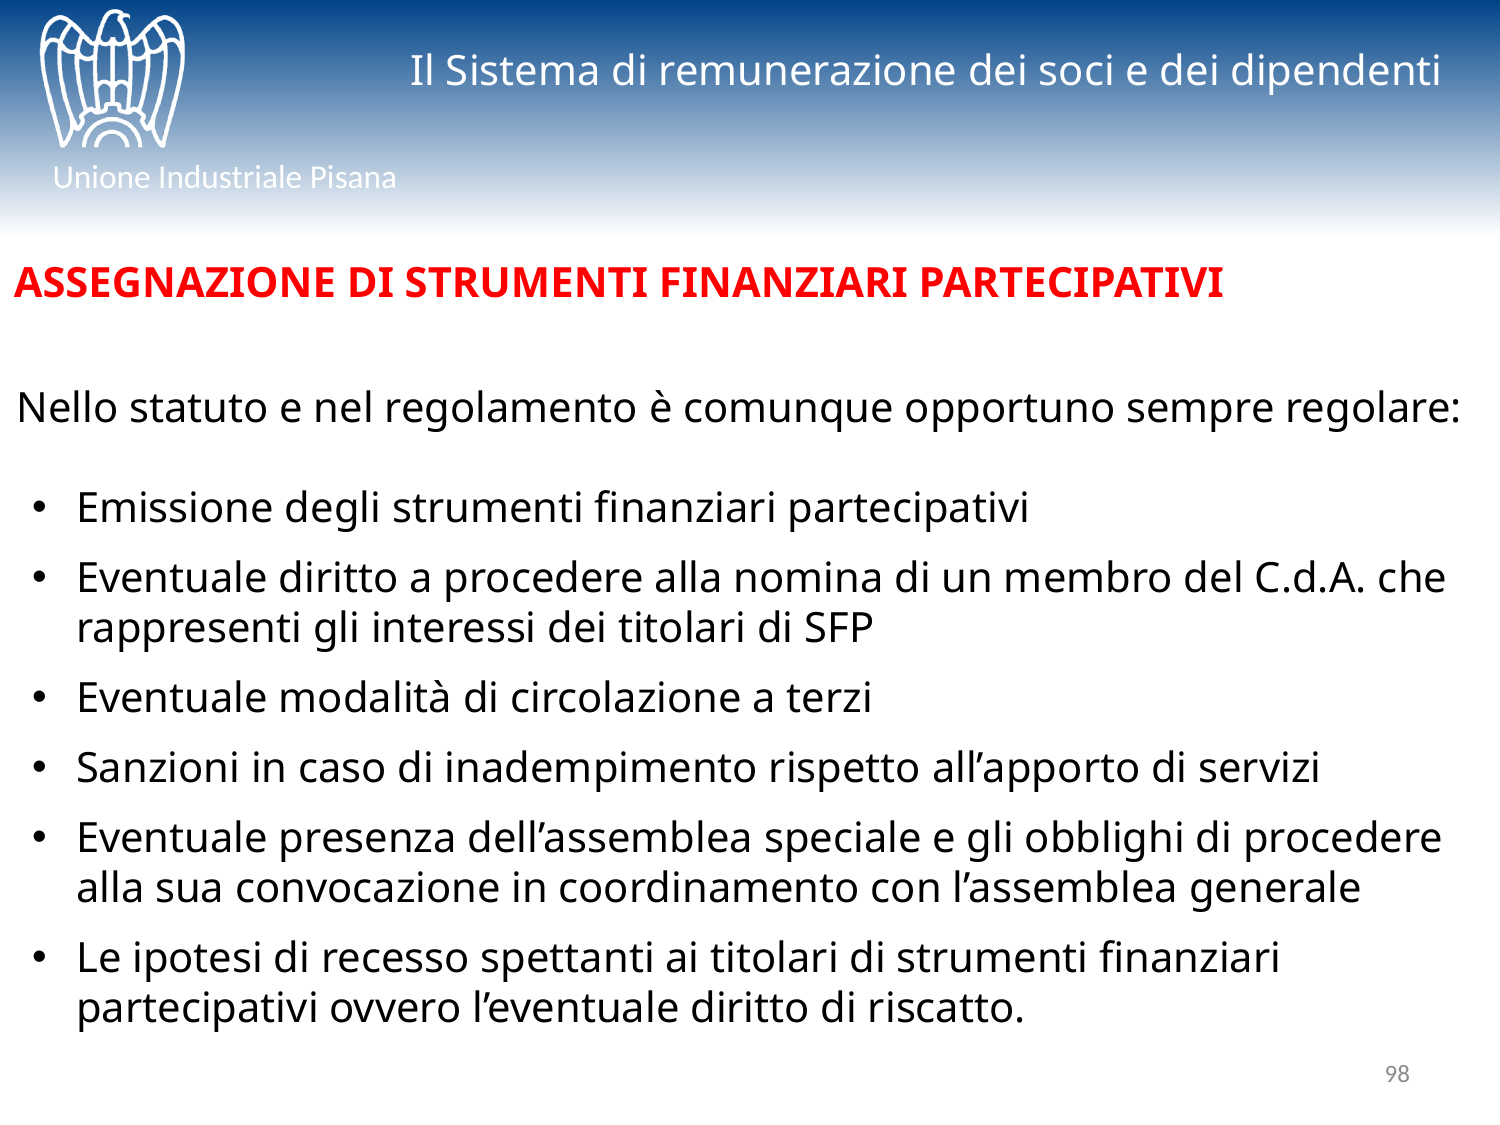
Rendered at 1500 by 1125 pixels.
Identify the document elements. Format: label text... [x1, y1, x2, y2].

slide_number 98 [1074, 1042, 1425, 1103]
text_box Unione Industriale Pisana [0, 147, 450, 203]
text_box ASSEGNAZIONE DI STRUMENTI FINANZIARI PARTECIPATIVI [0, 248, 1499, 314]
picture [39, 8, 185, 148]
text_box Nello statuto e nel regolamento è comunque opportuno sempre regolare: Emissione degli strumenti finanziari partecipativi Eventuale diritto a procedere alla nomina di un membro del C.d.A. che rappresenti gli interessi dei titolari di SFP Eventuale modalità di circolazione a terzi Sanzioni in caso di inadempimento rispetto all’apporto di servizi Eventuale presenza dell’assemblea speciale e gli obblighi di procedere alla sua convocazione in coordinamento con l’assemblea generale Le ipotesi di recesso spettanti ai titolari di strumenti finanziari partecipativi ovvero l’eventuale diritto di riscatto. [1, 373, 1500, 1039]
text_box Il Sistema di remunerazione dei soci e dei dipendenti [395, 36, 1471, 147]
